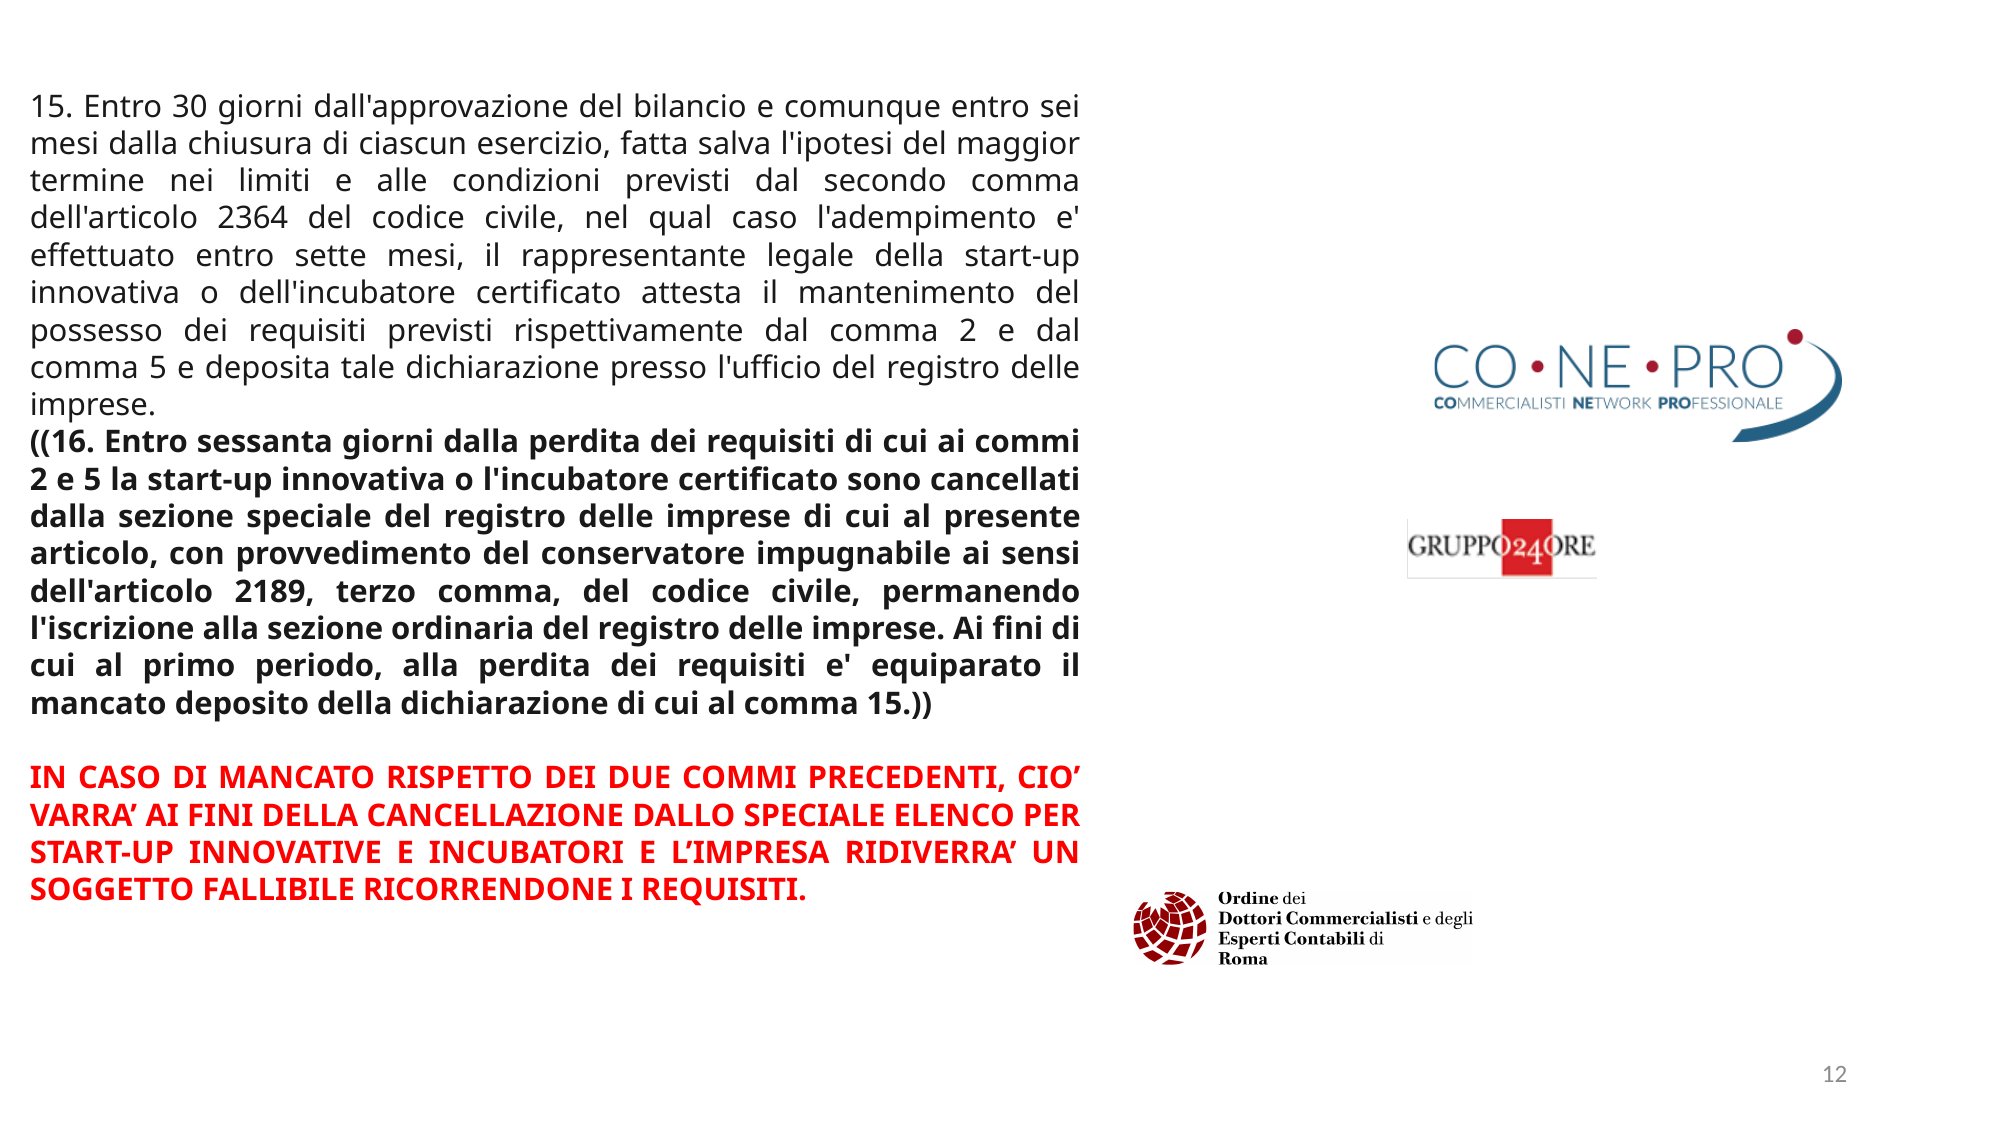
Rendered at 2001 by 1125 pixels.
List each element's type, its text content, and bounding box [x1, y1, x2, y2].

picture [1405, 519, 1597, 582]
slide_number 12 [1584, 1042, 1863, 1103]
text_box 15. Entro 30 giorni dall'approvazione del bilancio e comunque entro sei mesi dalla chiusura di ciascun esercizio, fatta salva l'ipotesi del maggior termine nei limiti e alle condizioni previsti dal secondo comma dell'articolo 2364 del codice civile, nel qual caso l'adempimento e' effettuato entro sette mesi, il rappresentante legale della start-up innovativa o dell'incubatore certificato attesta il mantenimento del possesso dei requisiti previsti rispettivamente dal comma 2 e dal comma 5 e deposita tale dichiarazione presso l'ufficio del registro delle imprese. ((16. Entro sessanta giorni dalla perdita dei requisiti di cui ai commi 2 e 5 la start-up innovativa o l'incubatore certificato sono cancellati dalla sezione speciale del registro delle imprese di cui al presente articolo, con provvedimento del conservatore impugnabile ai sensi dell'articolo 2189, terzo comma, del codice civile, permanendo l'iscrizione alla sezione ordinaria del registro delle imprese. Ai fini di cui al primo periodo, alla perdita dei requisiti e' equiparato il mancato deposito della dichiarazione di cui al comma 15.)) IN CASO DI MANCATO RISPETTO DEI DUE COMMI PRECEDENTI, CIO’ VARRA’ AI FINI DELLA CANCELLAZIONE DALLO SPECIALE ELENCO PER START-UP INNOVATIVE E INCUBATORI E L’IMPRESA RIDIVERRA’ UN SOGGETTO FALLIBILE RICORRENDONE I REQUISITI. [14, 78, 1096, 954]
picture [1434, 329, 1842, 443]
picture [1133, 891, 1473, 965]
